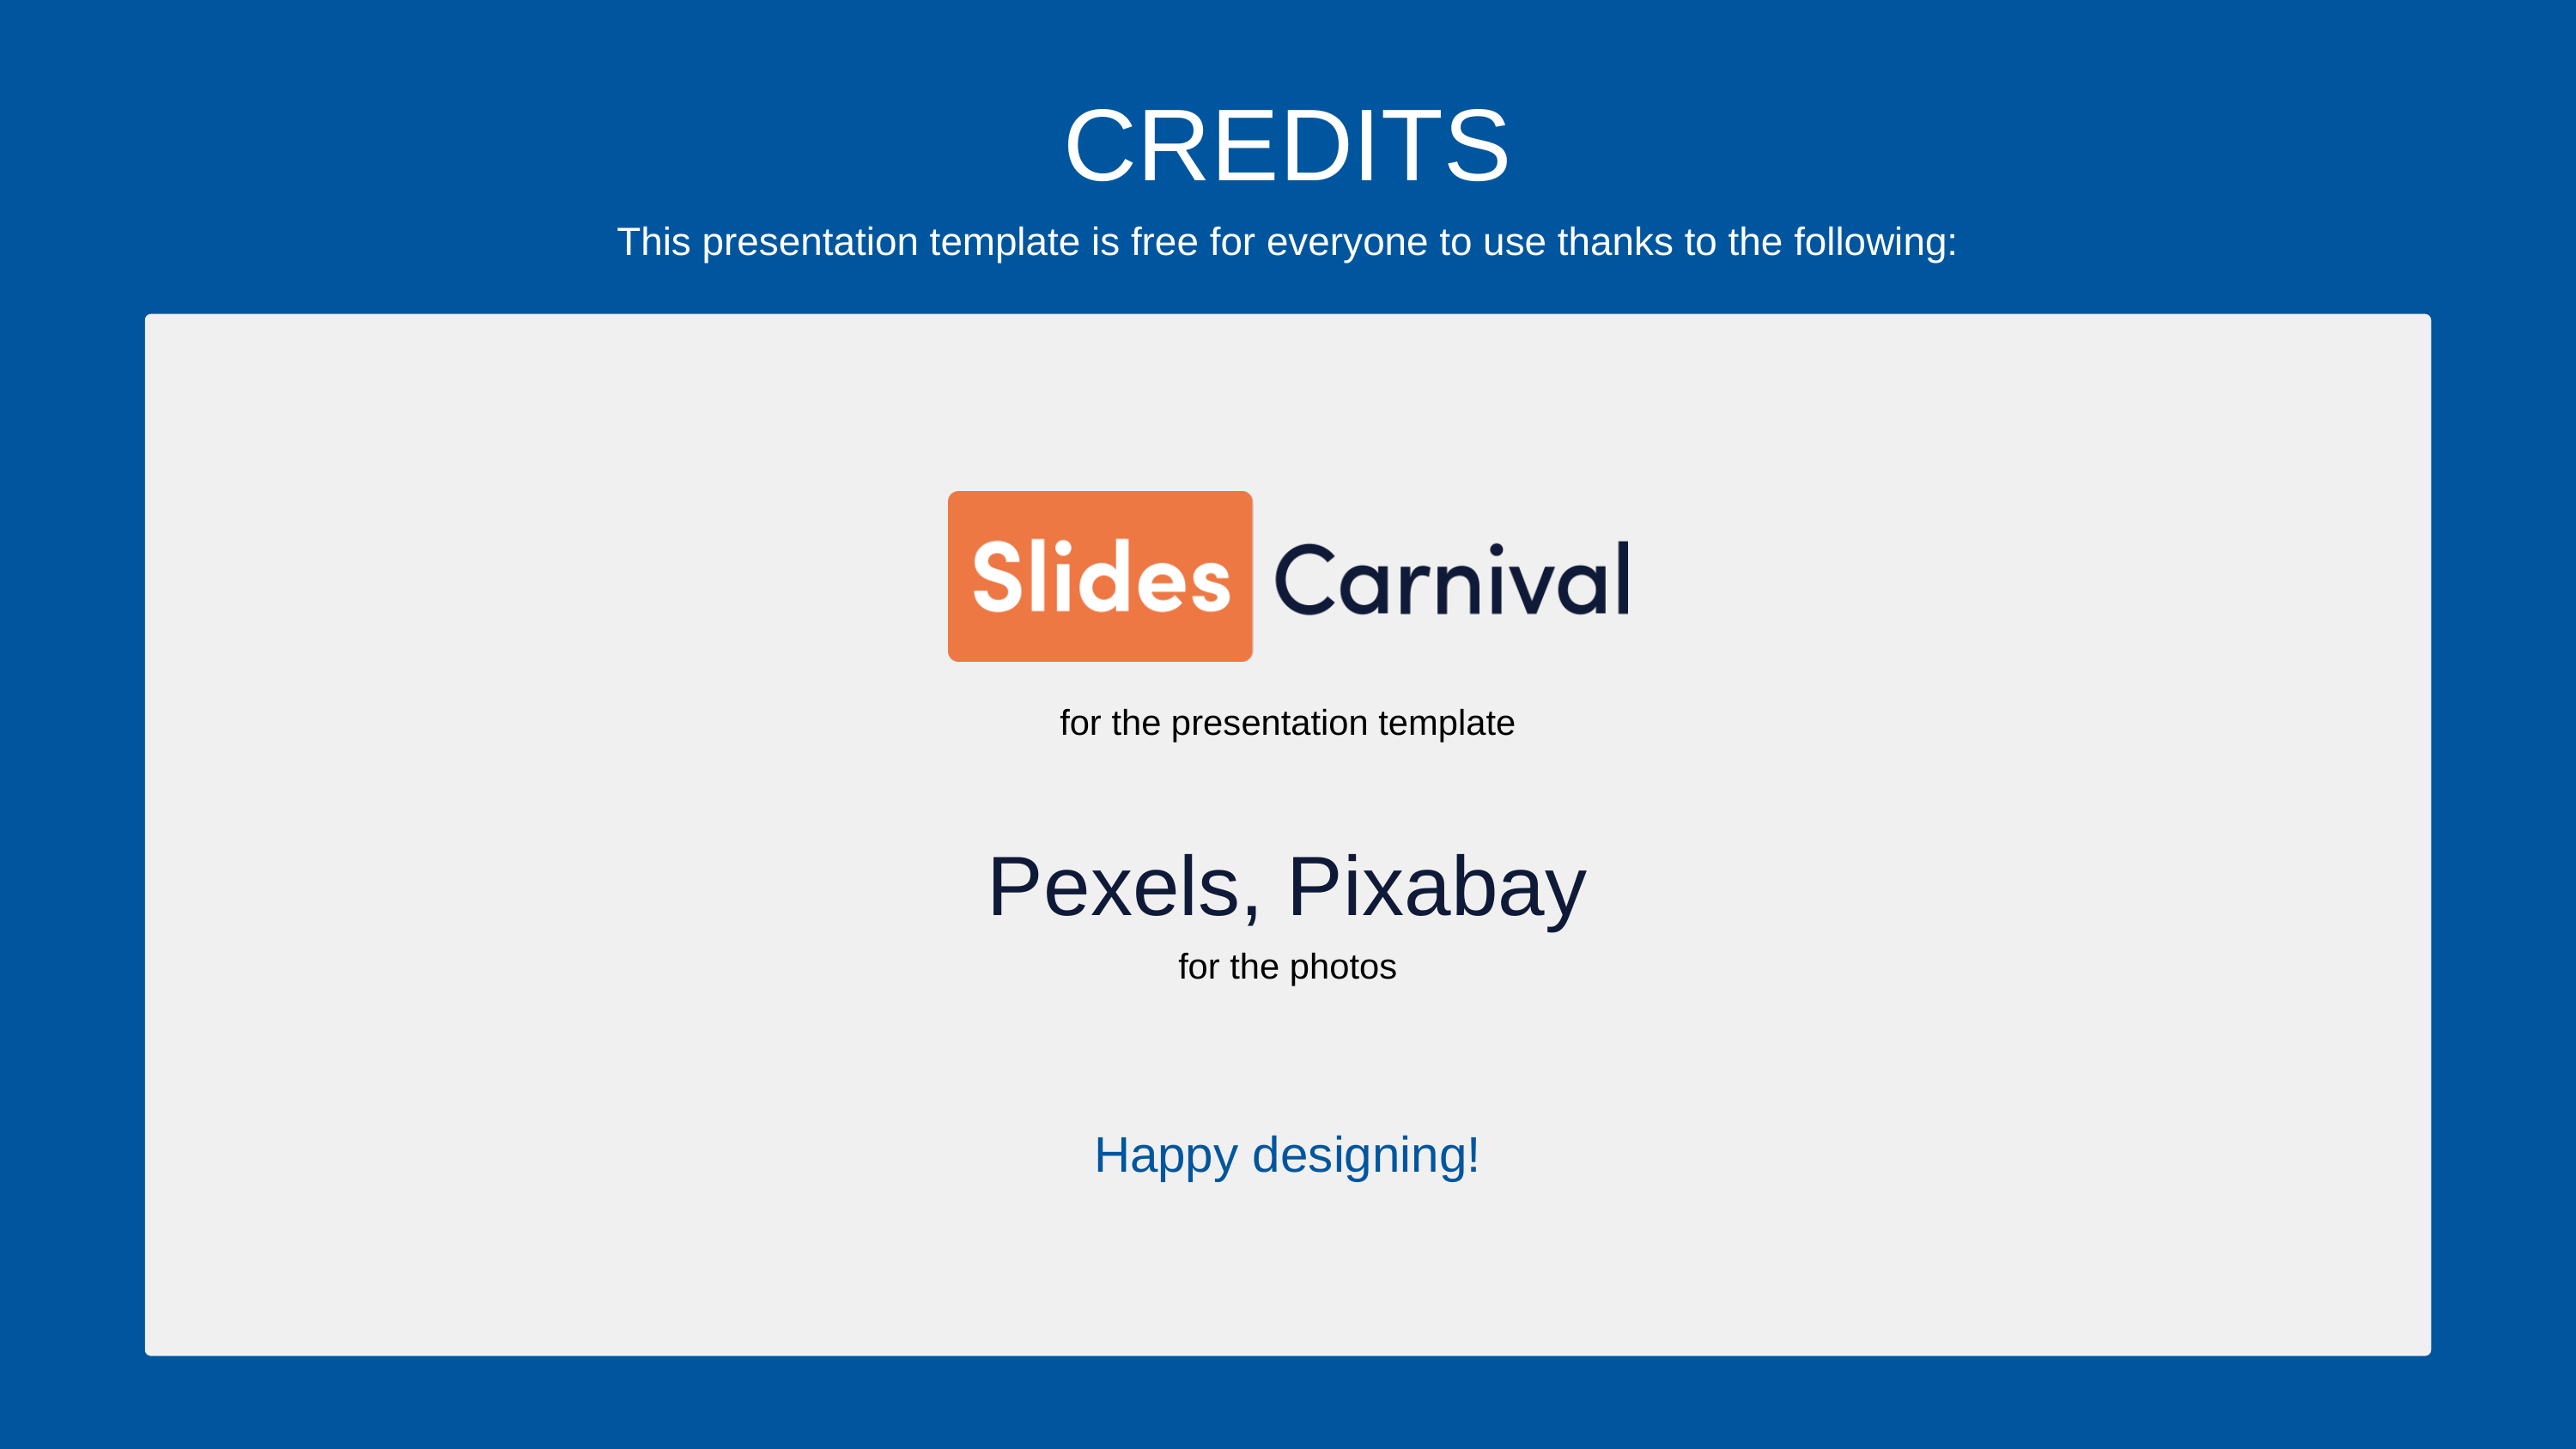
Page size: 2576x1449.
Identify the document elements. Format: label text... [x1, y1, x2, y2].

text_box This presentation template is free for everyone to use thanks to the following: [475, 205, 2100, 264]
text_box CREDITS [770, 78, 1806, 202]
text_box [144, 303, 2432, 1356]
picture [948, 491, 1628, 662]
